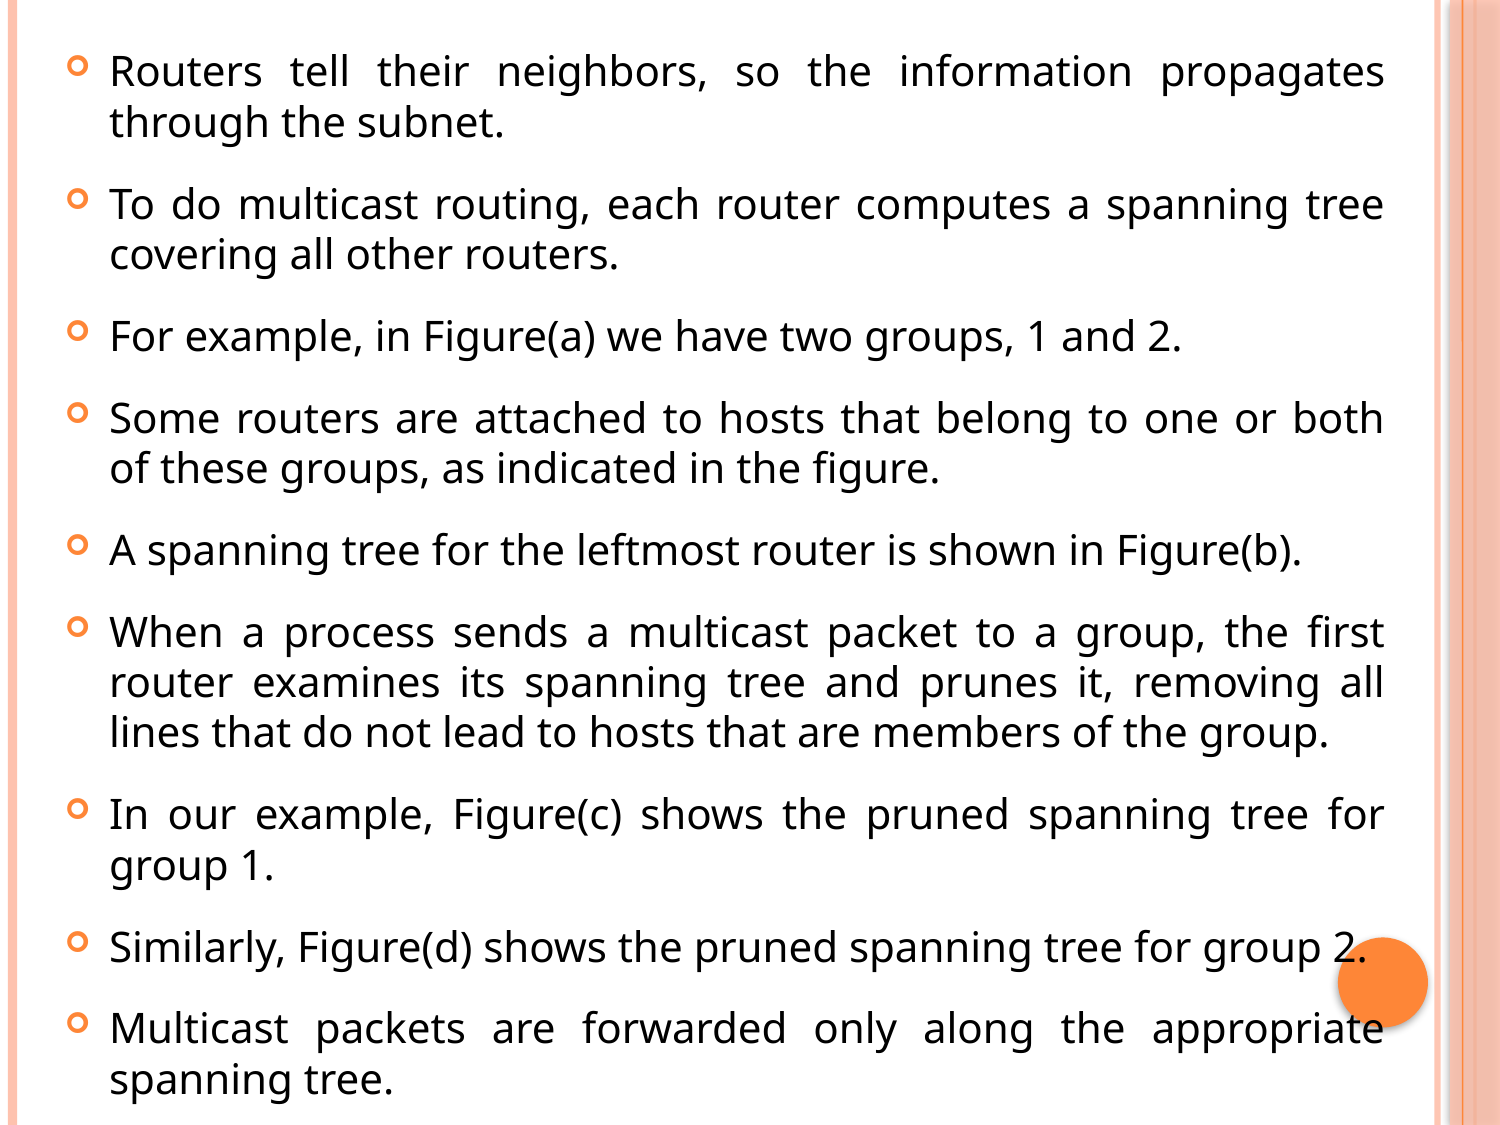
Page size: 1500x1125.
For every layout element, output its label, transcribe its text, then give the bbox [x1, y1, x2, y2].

list Routers tell their neighbors, so the information propagates through the subnet. To do multicast routing, each router computes a spanning tree covering all other routers. For example, in Figure(a) we have two groups, 1 and 2. Some routers are attached to hosts that belong to one or both of these groups, as indicated in the figure. A spanning tree for the leftmost router is shown in Figure(b). When a process sends a multicast packet to a group, the first router examines its spanning tree and prunes it, removing all lines that do not lead to hosts that are members of the group. In our example, Figure(c) shows the pruned spanning tree for group 1. Similarly, Figure(d) shows the pruned spanning tree for group 2. Multicast packets are forwarded only along the appropriate spanning tree. [50, 37, 1400, 1125]
